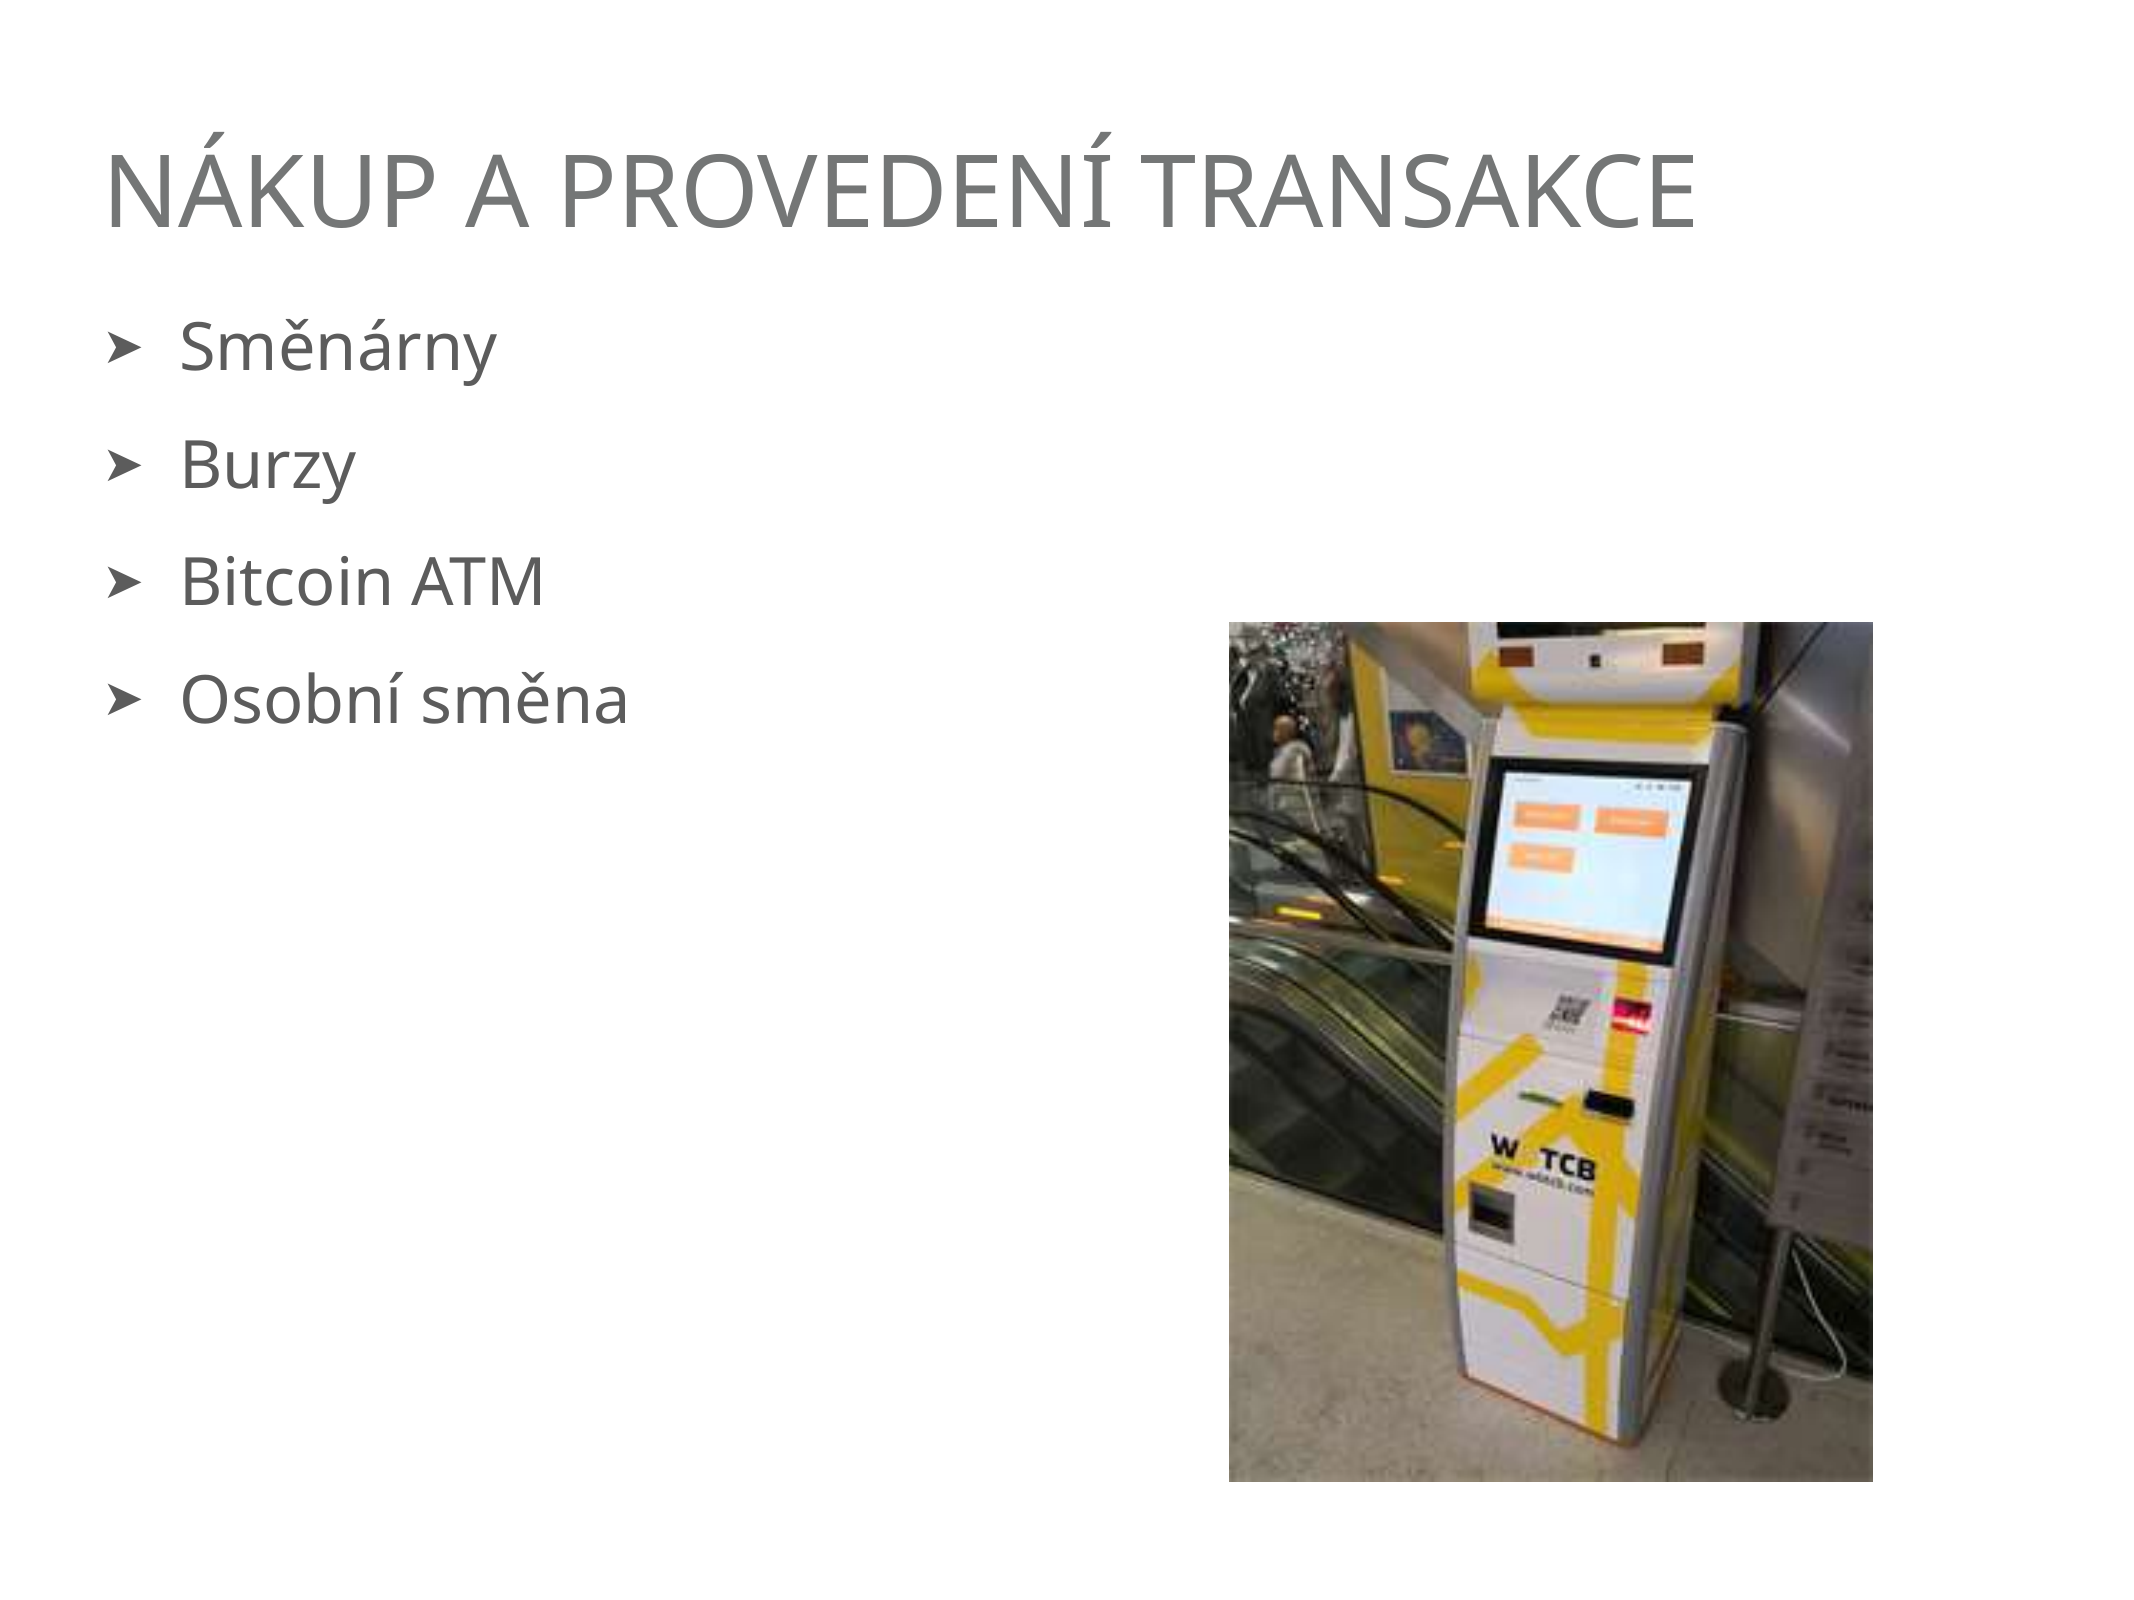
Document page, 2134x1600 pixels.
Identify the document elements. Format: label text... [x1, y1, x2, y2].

picture [1228, 622, 1874, 1482]
title Nákup a provedení transakce [93, 118, 2041, 238]
list Směnárny Burzy Bitcoin ATM Osobní směna [93, 295, 2041, 1482]
